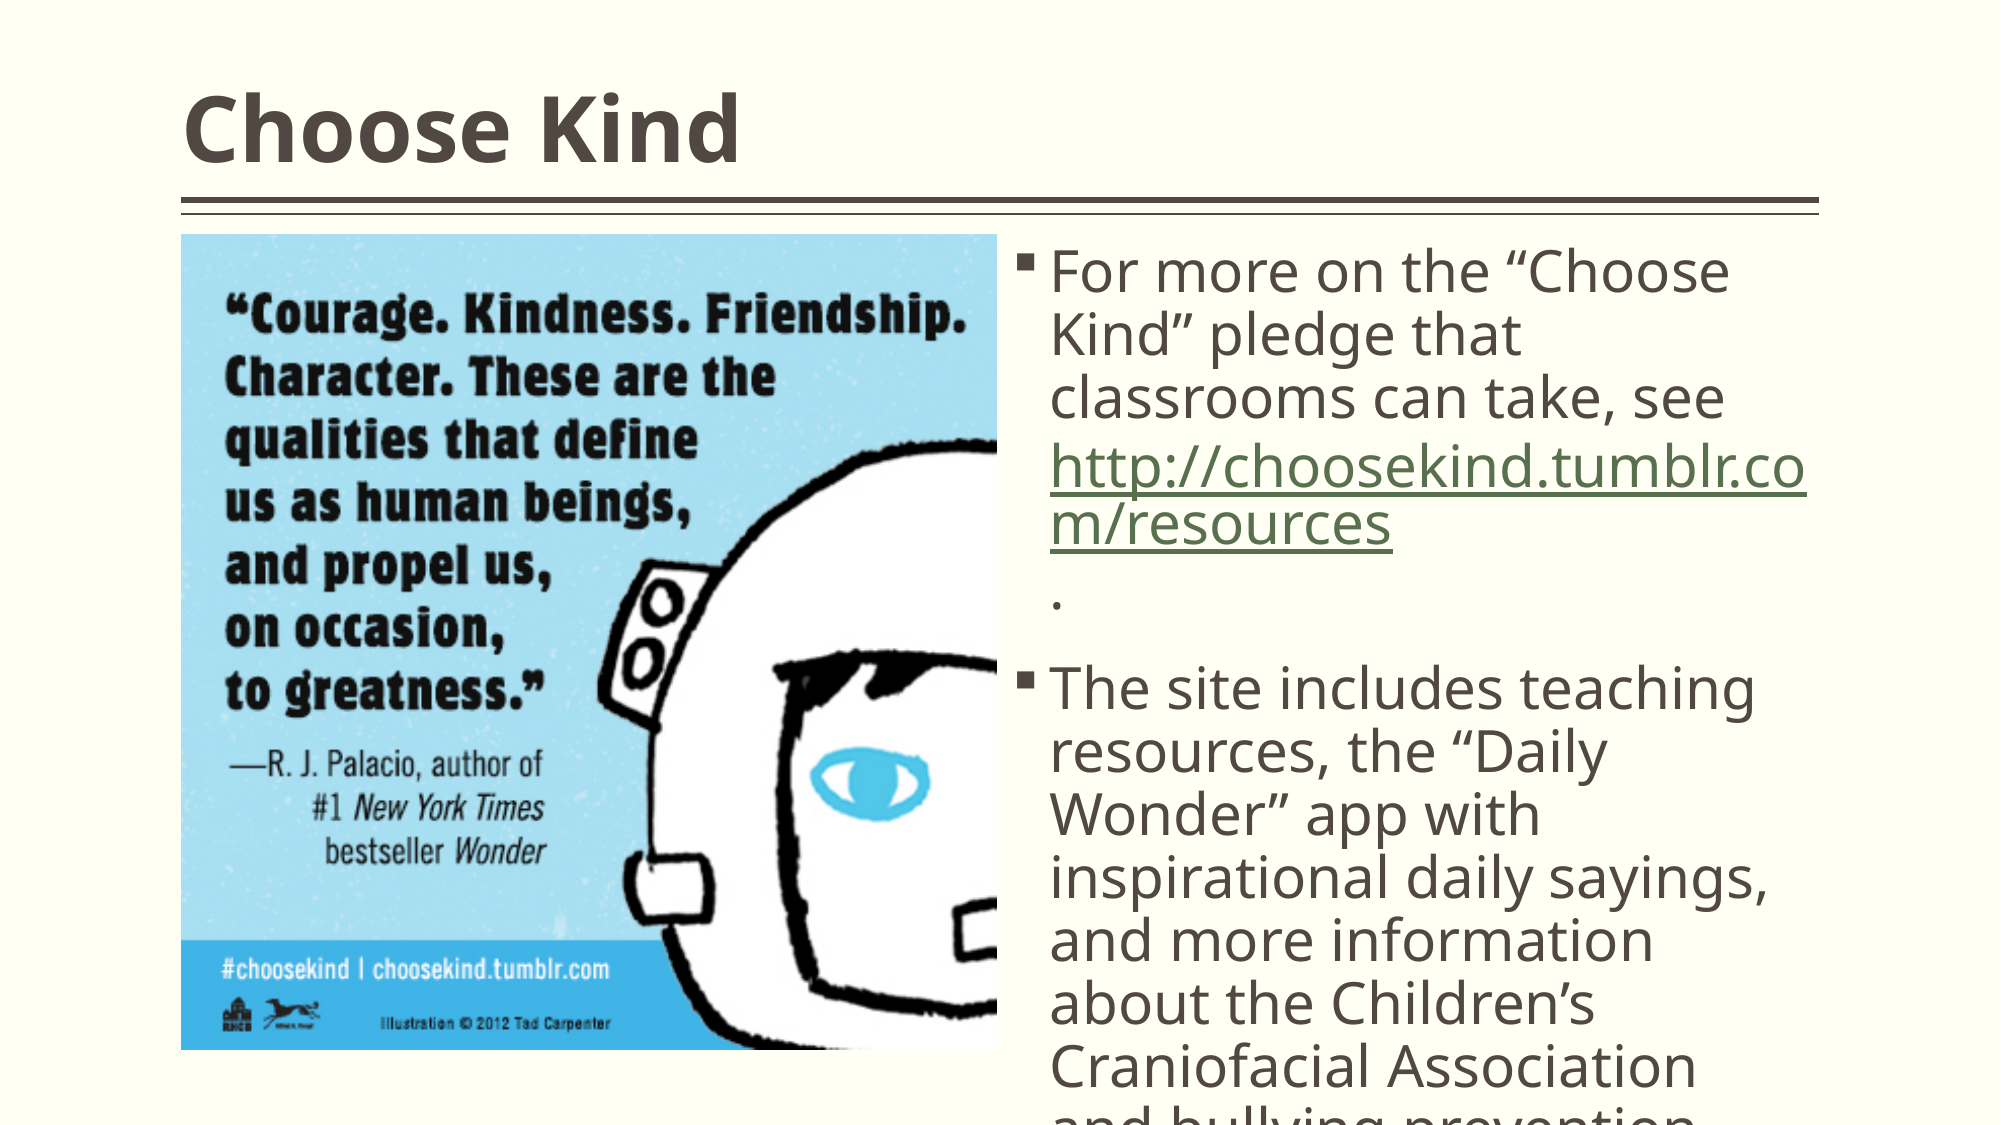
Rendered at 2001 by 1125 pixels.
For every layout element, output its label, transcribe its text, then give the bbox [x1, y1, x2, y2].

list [181, 234, 997, 1050]
list For more on the “Choose Kind” pledge that classrooms can take, see http://choosekind.tumblr.com/resources. The site includes teaching resources, the “Daily Wonder” app with inspirational daily sayings, and more information about the Children’s Craniofacial Association and bullying prevention. [1012, 234, 1819, 1056]
title Choose Kind [181, 12, 1819, 193]
